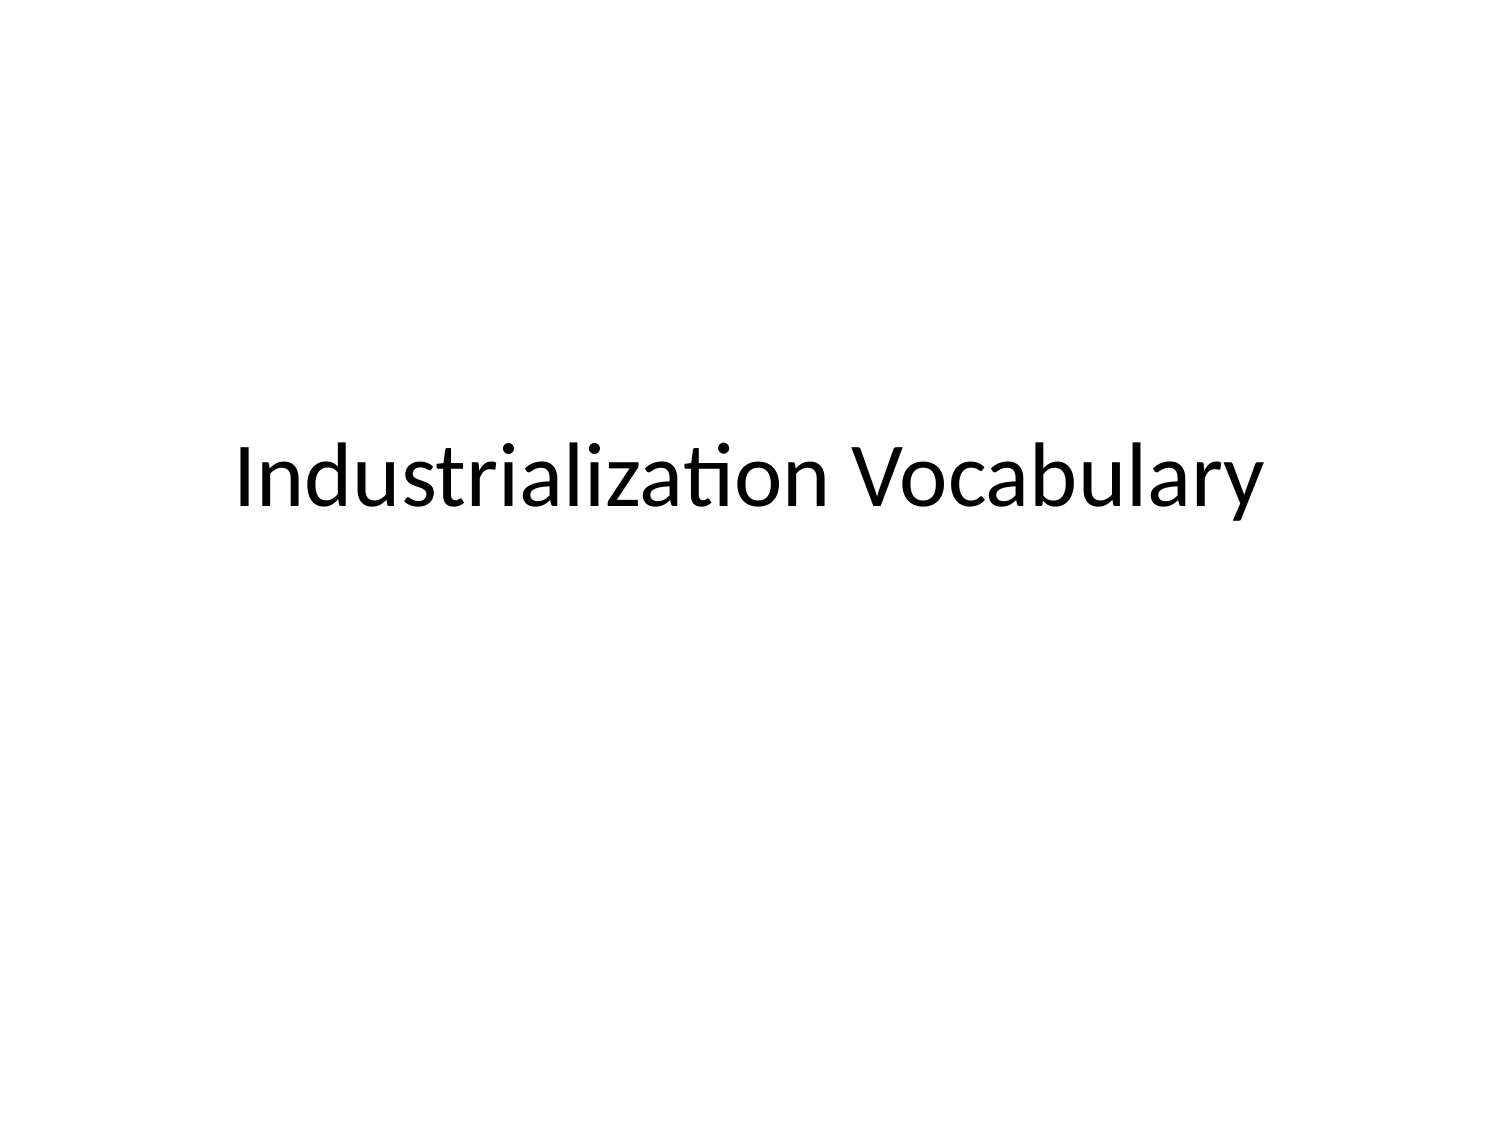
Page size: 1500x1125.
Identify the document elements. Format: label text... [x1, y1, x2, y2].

title Industrialization Vocabulary [112, 349, 1388, 591]
